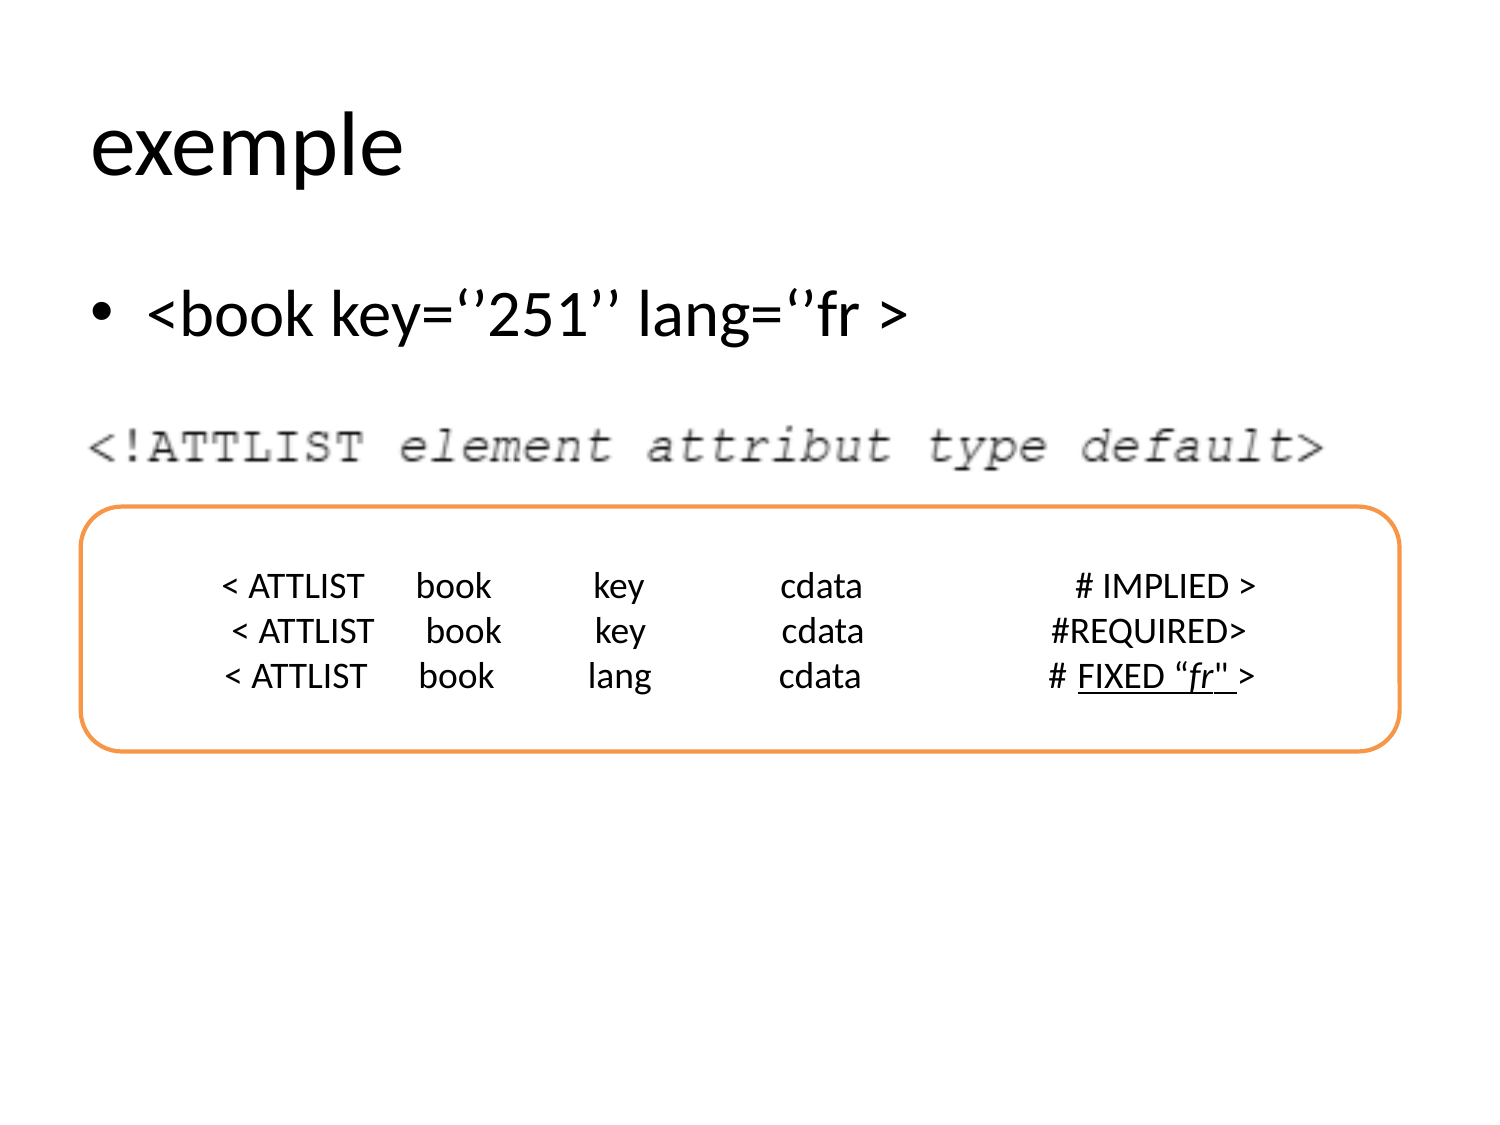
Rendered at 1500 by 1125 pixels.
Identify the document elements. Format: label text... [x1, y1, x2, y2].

list <book key=‘’251’’ lang=‘’fr > [75, 262, 1425, 1005]
title exemple [75, 45, 1425, 233]
text_box < ATTLIST book key cdata # IMPLIED > < ATTLIST book key cdata #REQUIRED> < ATTLIST book lang cdata # FIXED “fr" > [78, 512, 1402, 754]
picture [80, 393, 1382, 507]
